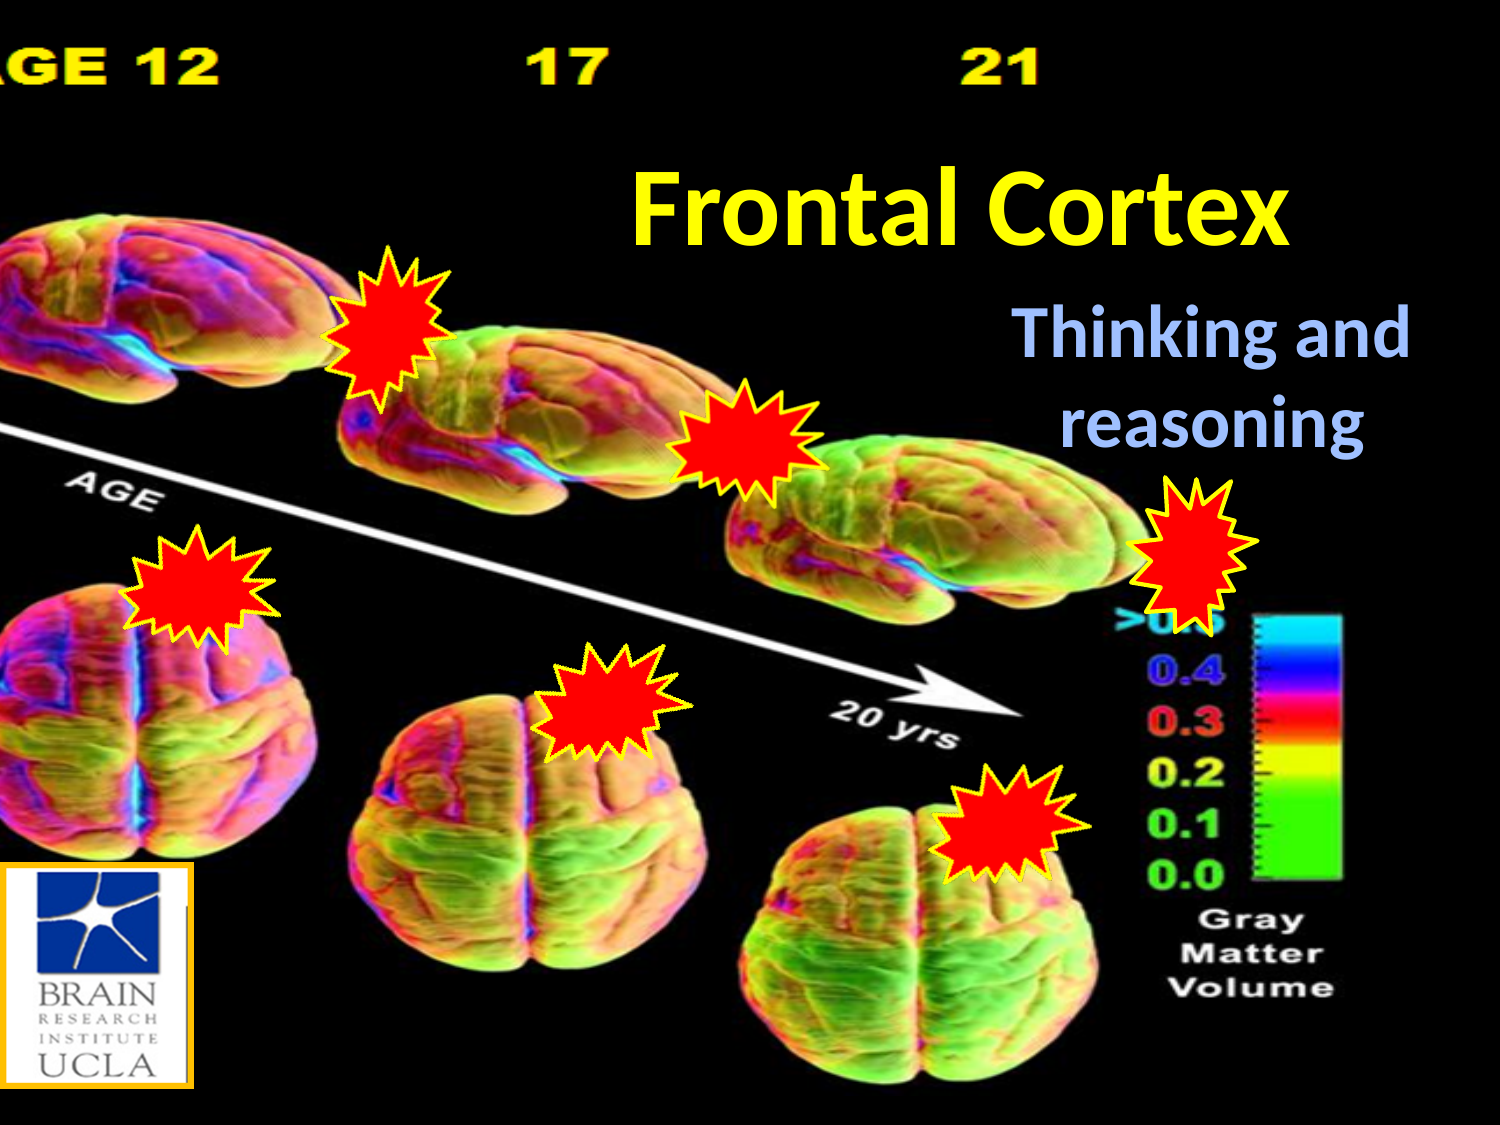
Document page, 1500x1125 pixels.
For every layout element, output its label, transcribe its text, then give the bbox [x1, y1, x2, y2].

text_box Thinking and reasoning [1353, 274, 1500, 470]
picture [0, 0, 1351, 1096]
